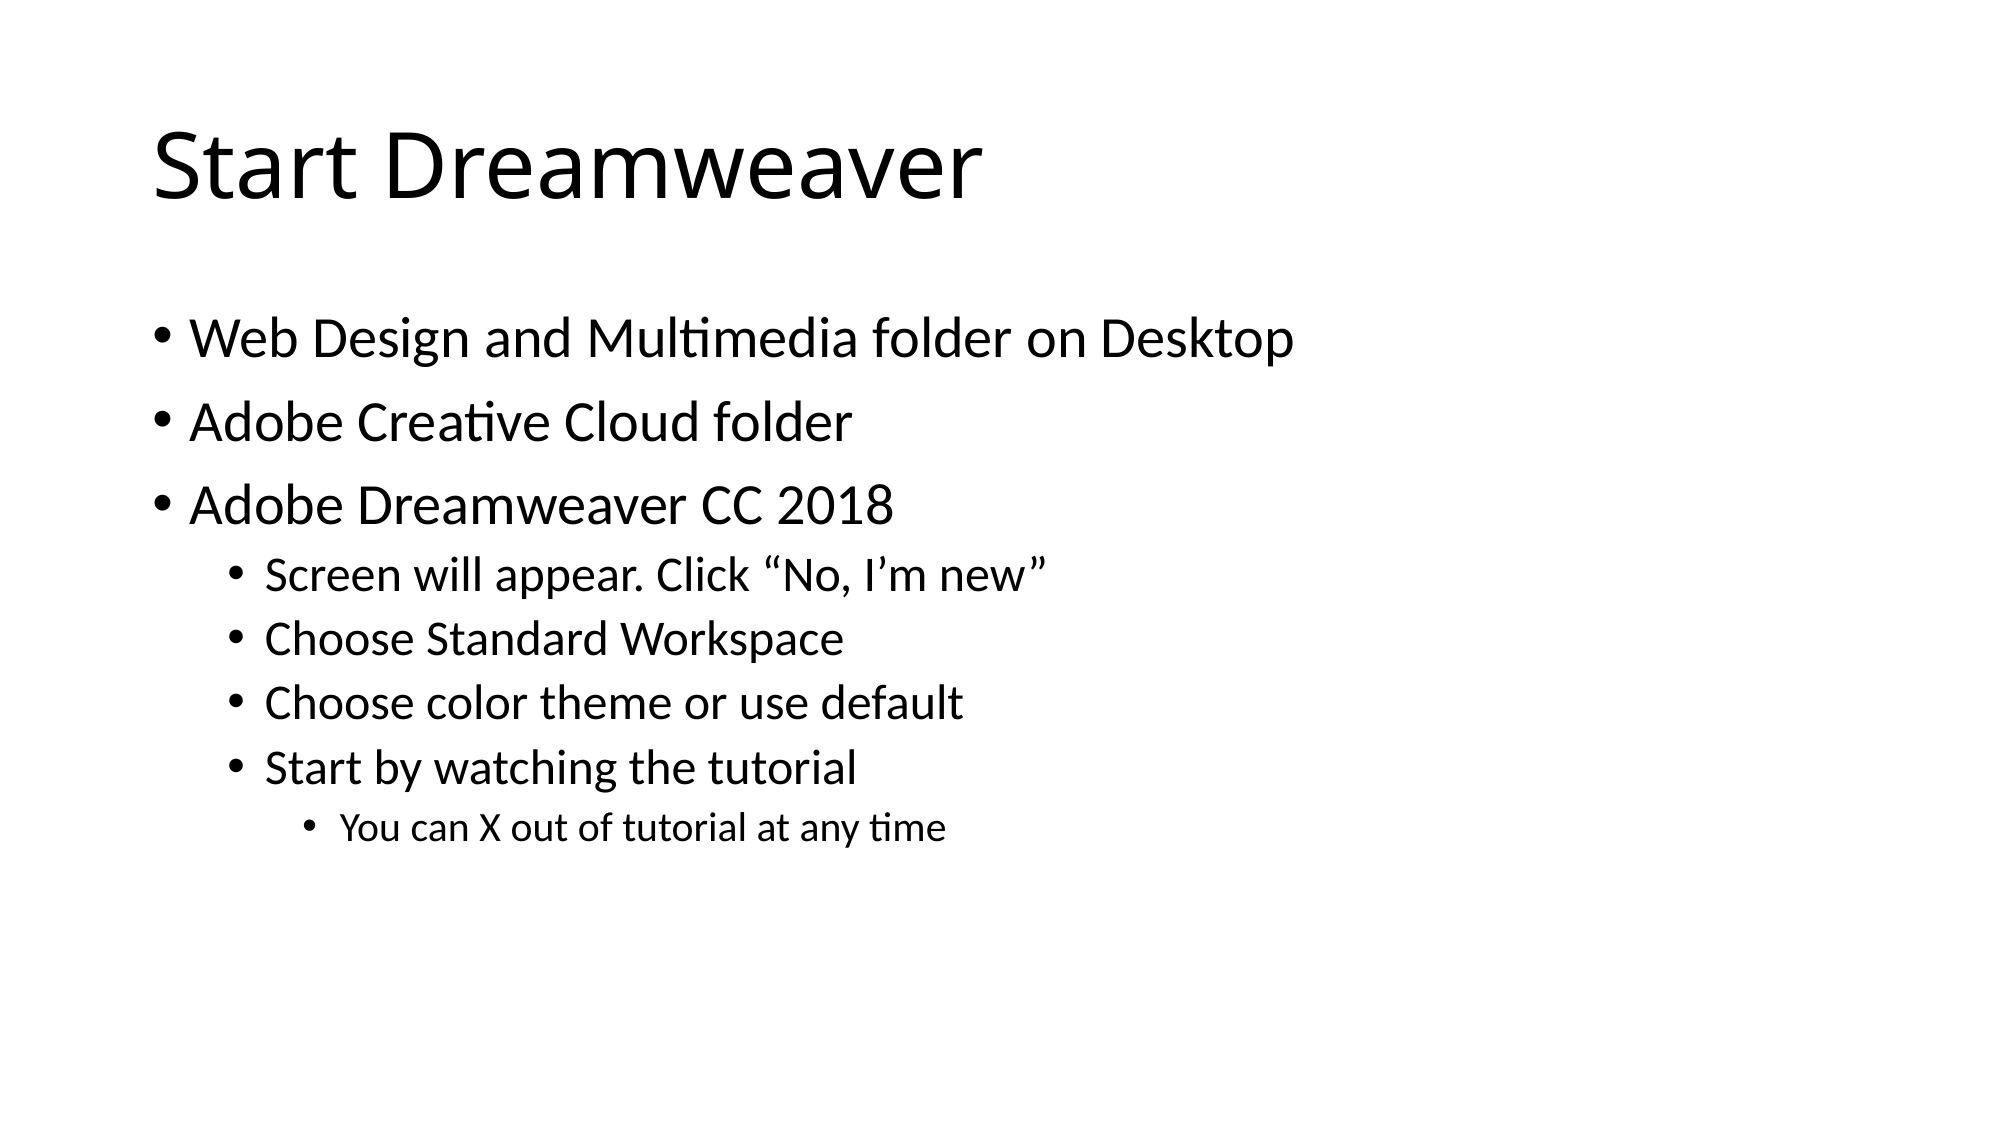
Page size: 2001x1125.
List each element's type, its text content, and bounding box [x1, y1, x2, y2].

list Web Design and Multimedia folder on Desktop Adobe Creative Cloud folder Adobe Dreamweaver CC 2018 Screen will appear. Click “No, I’m new” Choose Standard Workspace Choose color theme or use default Start by watching the tutorial You can X out of tutorial at any time [137, 299, 1863, 1014]
title Start Dreamweaver [137, 59, 1863, 278]
